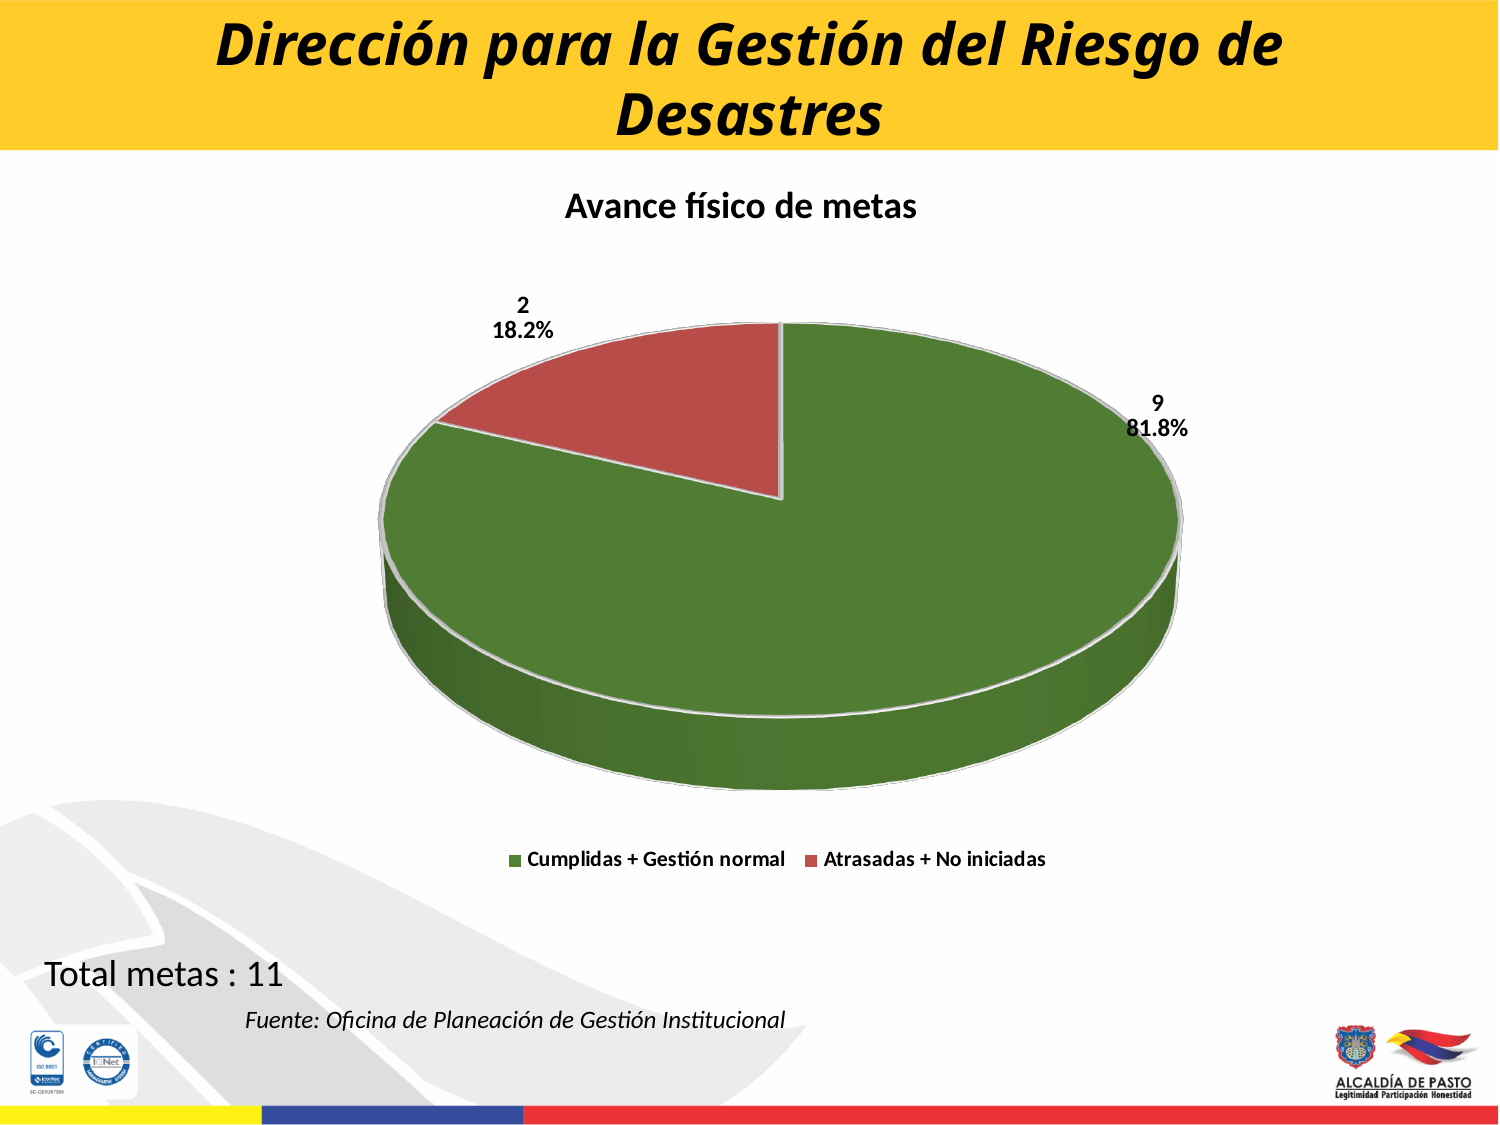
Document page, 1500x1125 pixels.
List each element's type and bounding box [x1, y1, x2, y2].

chart [229, 273, 1331, 880]
picture [0, 0, 1499, 1125]
